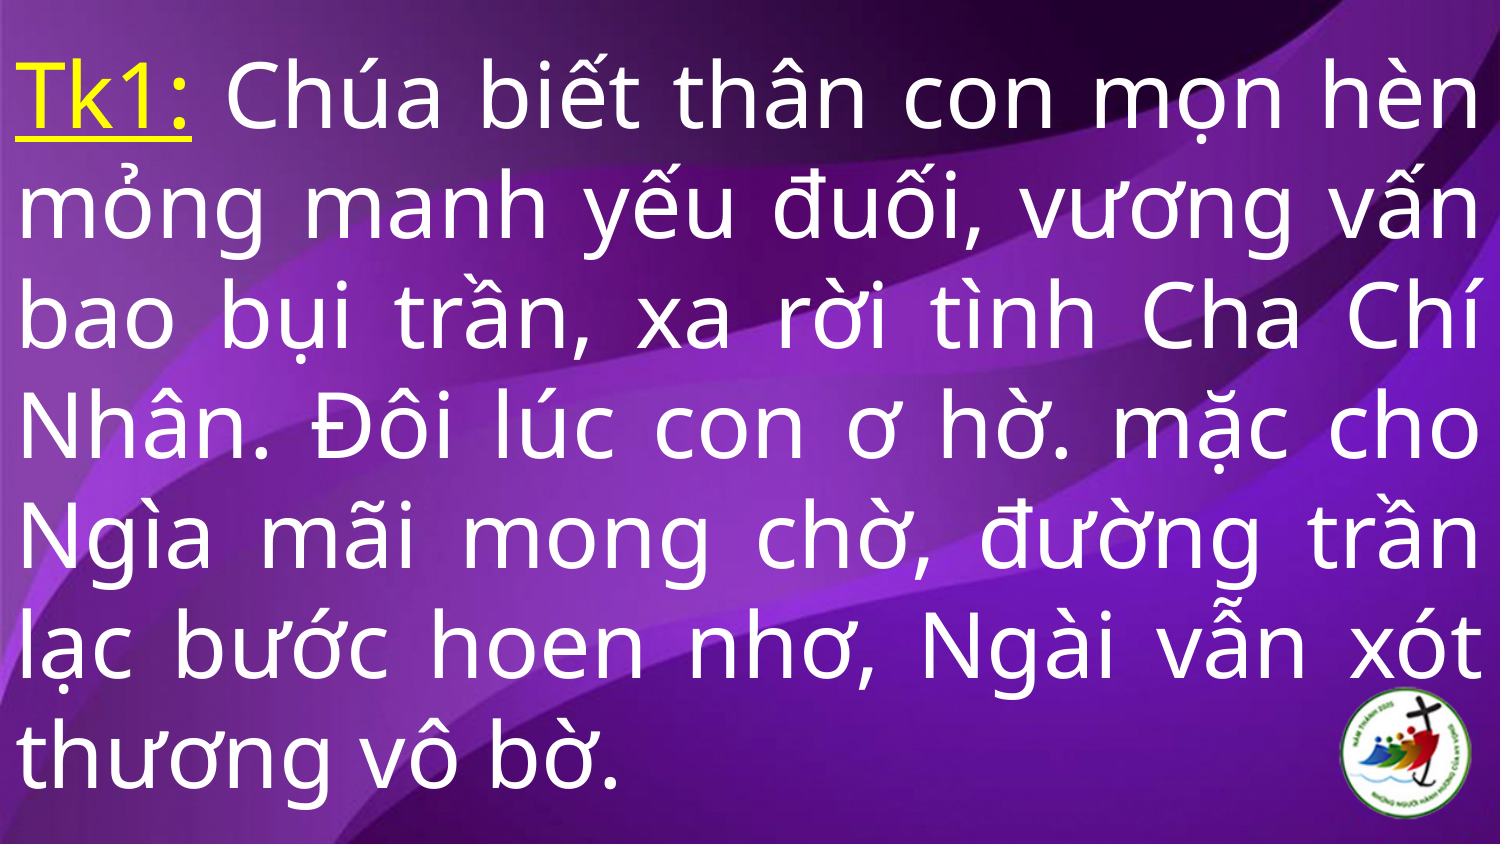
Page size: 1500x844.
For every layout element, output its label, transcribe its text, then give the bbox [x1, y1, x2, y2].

title Tk1: Chúa biết thân con mọn hèn mỏng manh yếu đuối, vương vấn bao bụi trần, xa rời tình Cha Chí Nhân. Đôi lúc con ơ hờ. mặc cho Ngìa mãi mong chờ, đường trần lạc bước hoen nhơ, Ngài vẫn xót thương vô bờ. [0, 0, 1500, 844]
